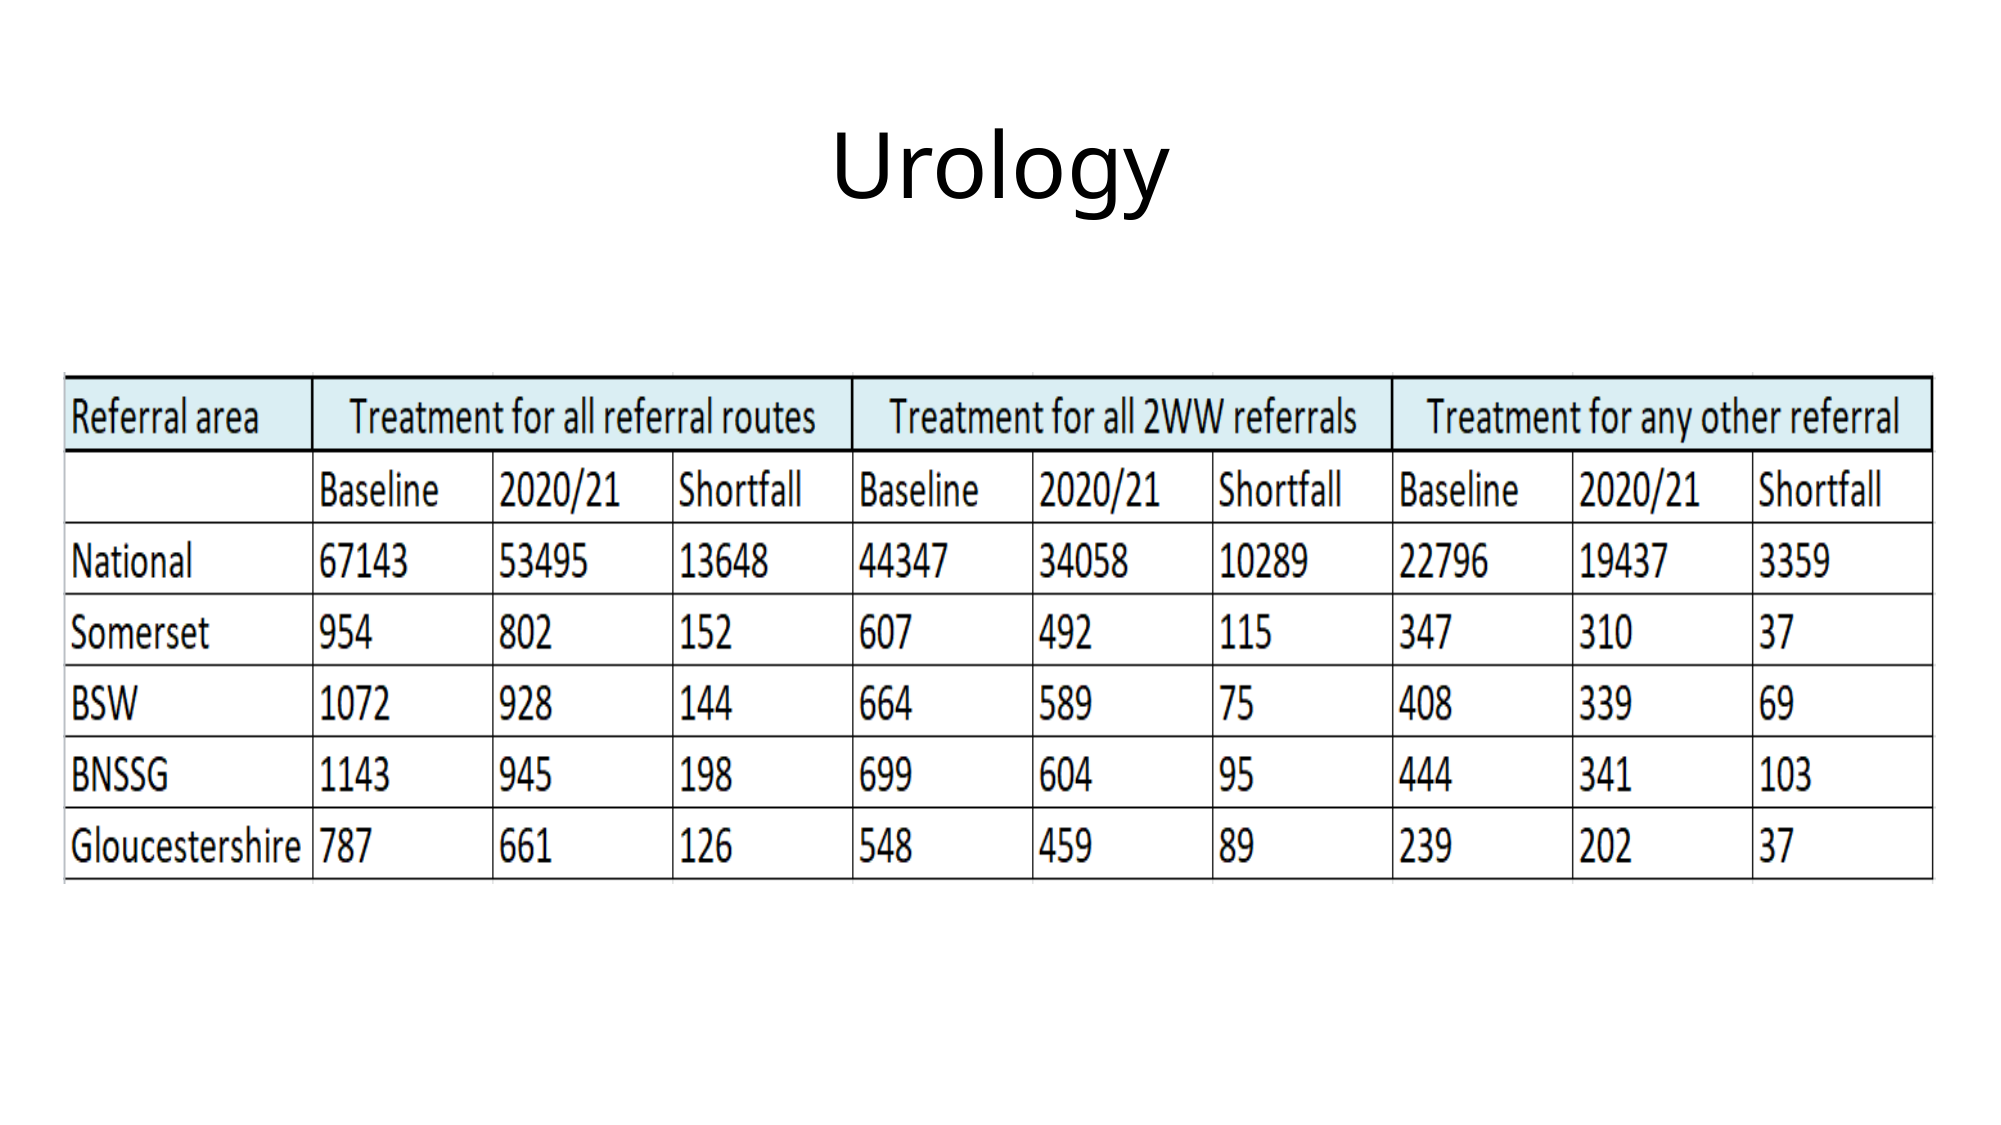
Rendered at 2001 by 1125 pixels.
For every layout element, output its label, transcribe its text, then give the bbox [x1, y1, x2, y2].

title Urology [137, 59, 1863, 278]
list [63, 372, 1936, 885]
